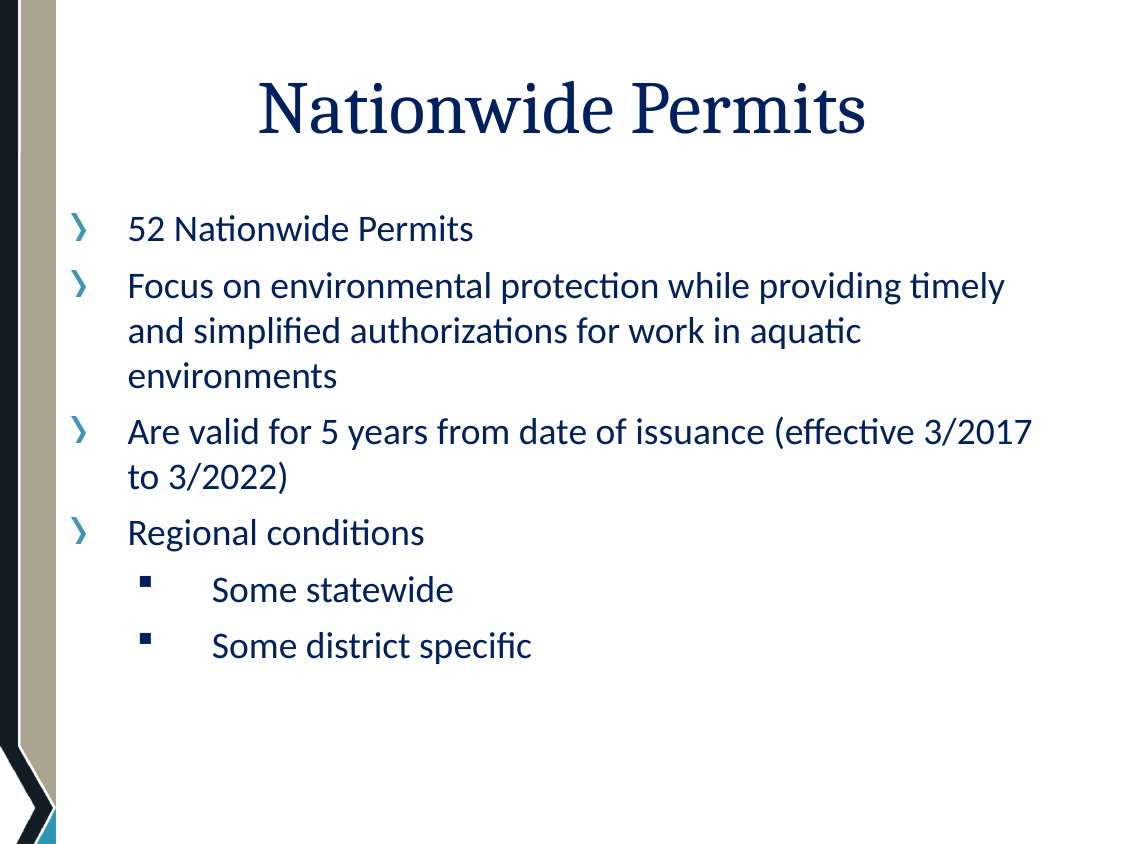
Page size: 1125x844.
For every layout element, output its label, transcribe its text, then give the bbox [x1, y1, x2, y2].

picture [71, 517, 87, 544]
picture [71, 416, 87, 443]
list 52 Nationwide Permits Focus on environmental protection while providing timely and simplified authorizations for work in aquatic environments Are valid for 5 years from date of issuance (effective 3/2017 to 3/2022) Regional conditions Some statewide Some district specific [56, 196, 1069, 754]
picture [71, 270, 87, 297]
title Nationwide Permits [56, 33, 1069, 175]
picture [71, 213, 87, 241]
picture [0, 0, 56, 844]
